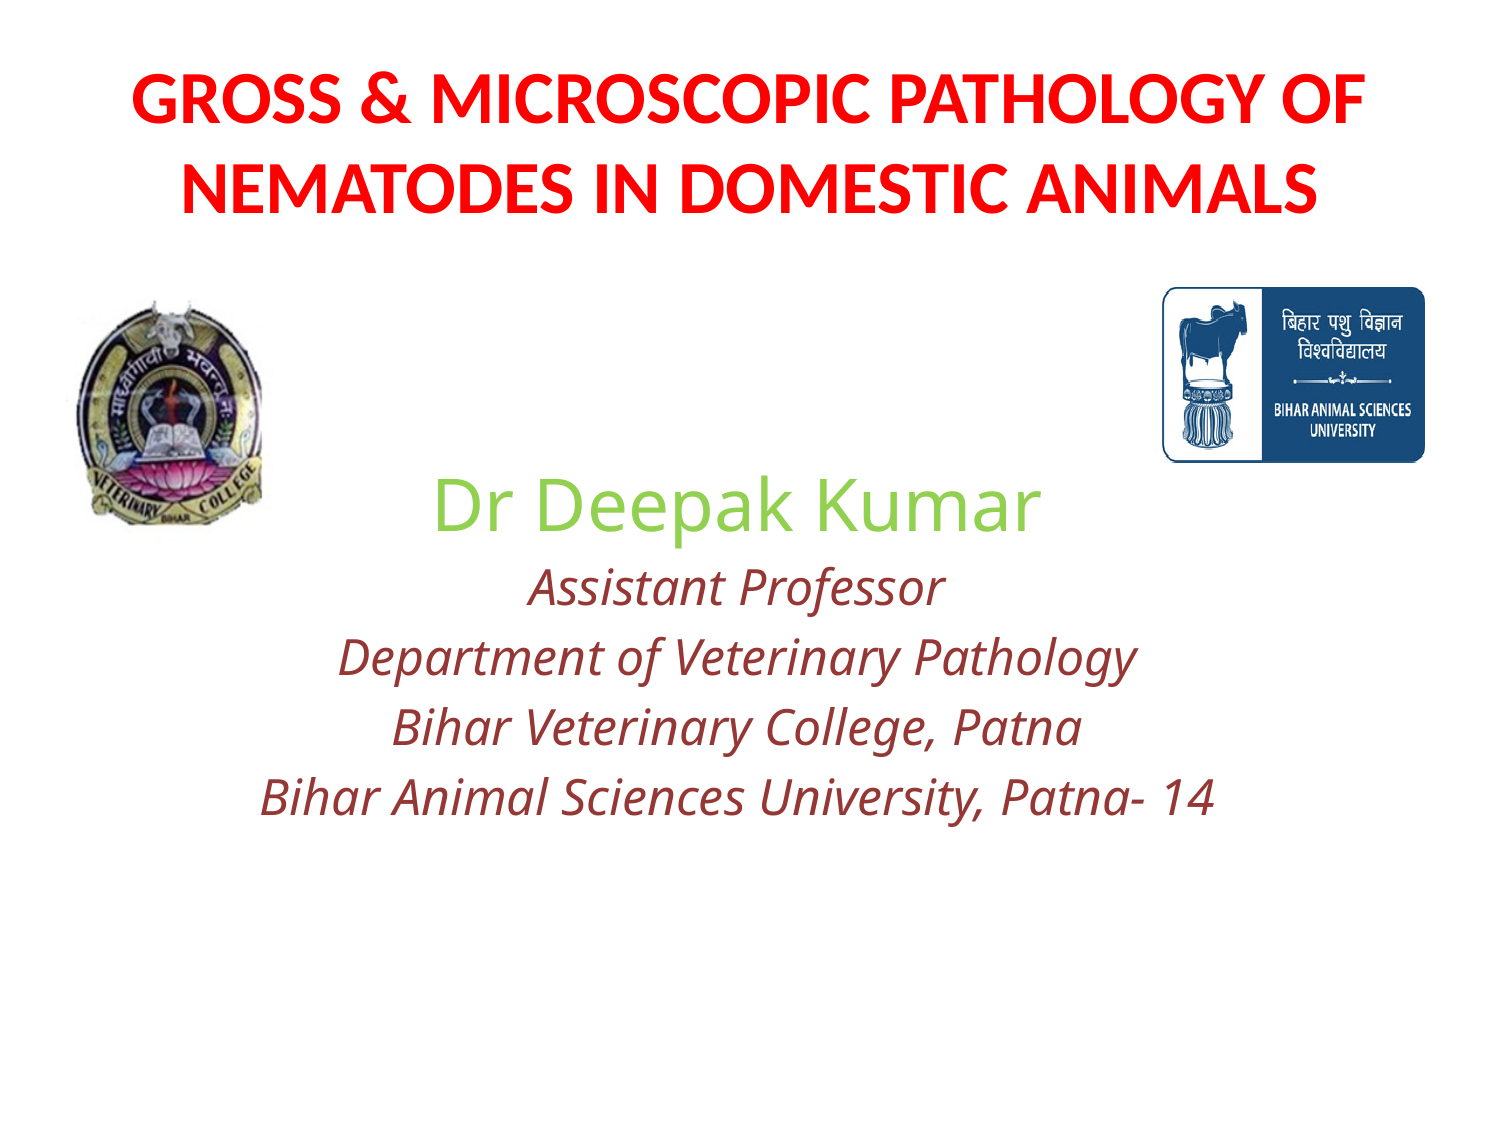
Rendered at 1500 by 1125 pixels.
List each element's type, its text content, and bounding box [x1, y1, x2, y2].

list Dr Deepak Kumar Assistant Professor Department of Veterinary Pathology Bihar Veterinary College, Patna Bihar Animal Sciences University, Patna- 14 [50, 262, 1425, 1038]
picture [0, 287, 351, 555]
picture [1162, 287, 1426, 463]
title GROSS & MICROSCOPIC PATHOLOGY OF NEMATODES IN DOMESTIC ANIMALS [75, 45, 1425, 233]
